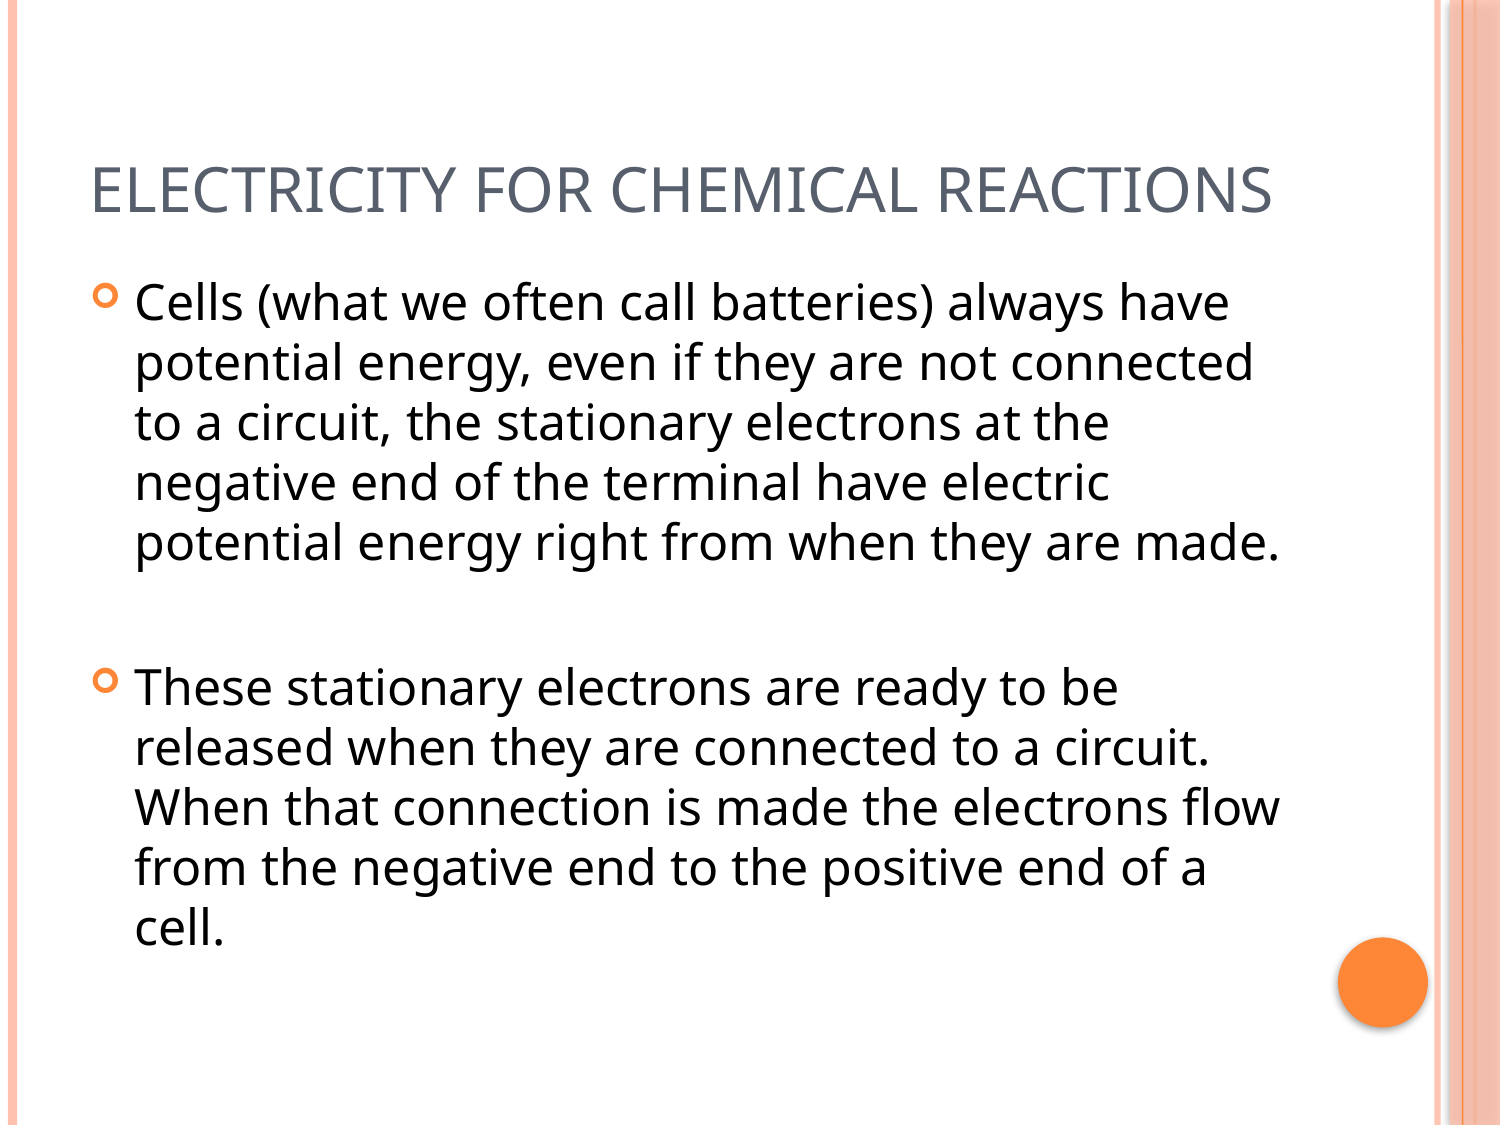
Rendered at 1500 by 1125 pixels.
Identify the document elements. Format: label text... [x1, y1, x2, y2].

list Cells (what we often call batteries) always have potential energy, even if they are not connected to a circuit, the stationary electrons at the negative end of the terminal have electric potential energy right from when they are made. These stationary electrons are ready to be released when they are connected to a circuit. When that connection is made the electrons flow from the negative end to the positive end of a cell. [75, 262, 1300, 1062]
title Electricity for Chemical Reactions [75, 45, 1300, 233]
